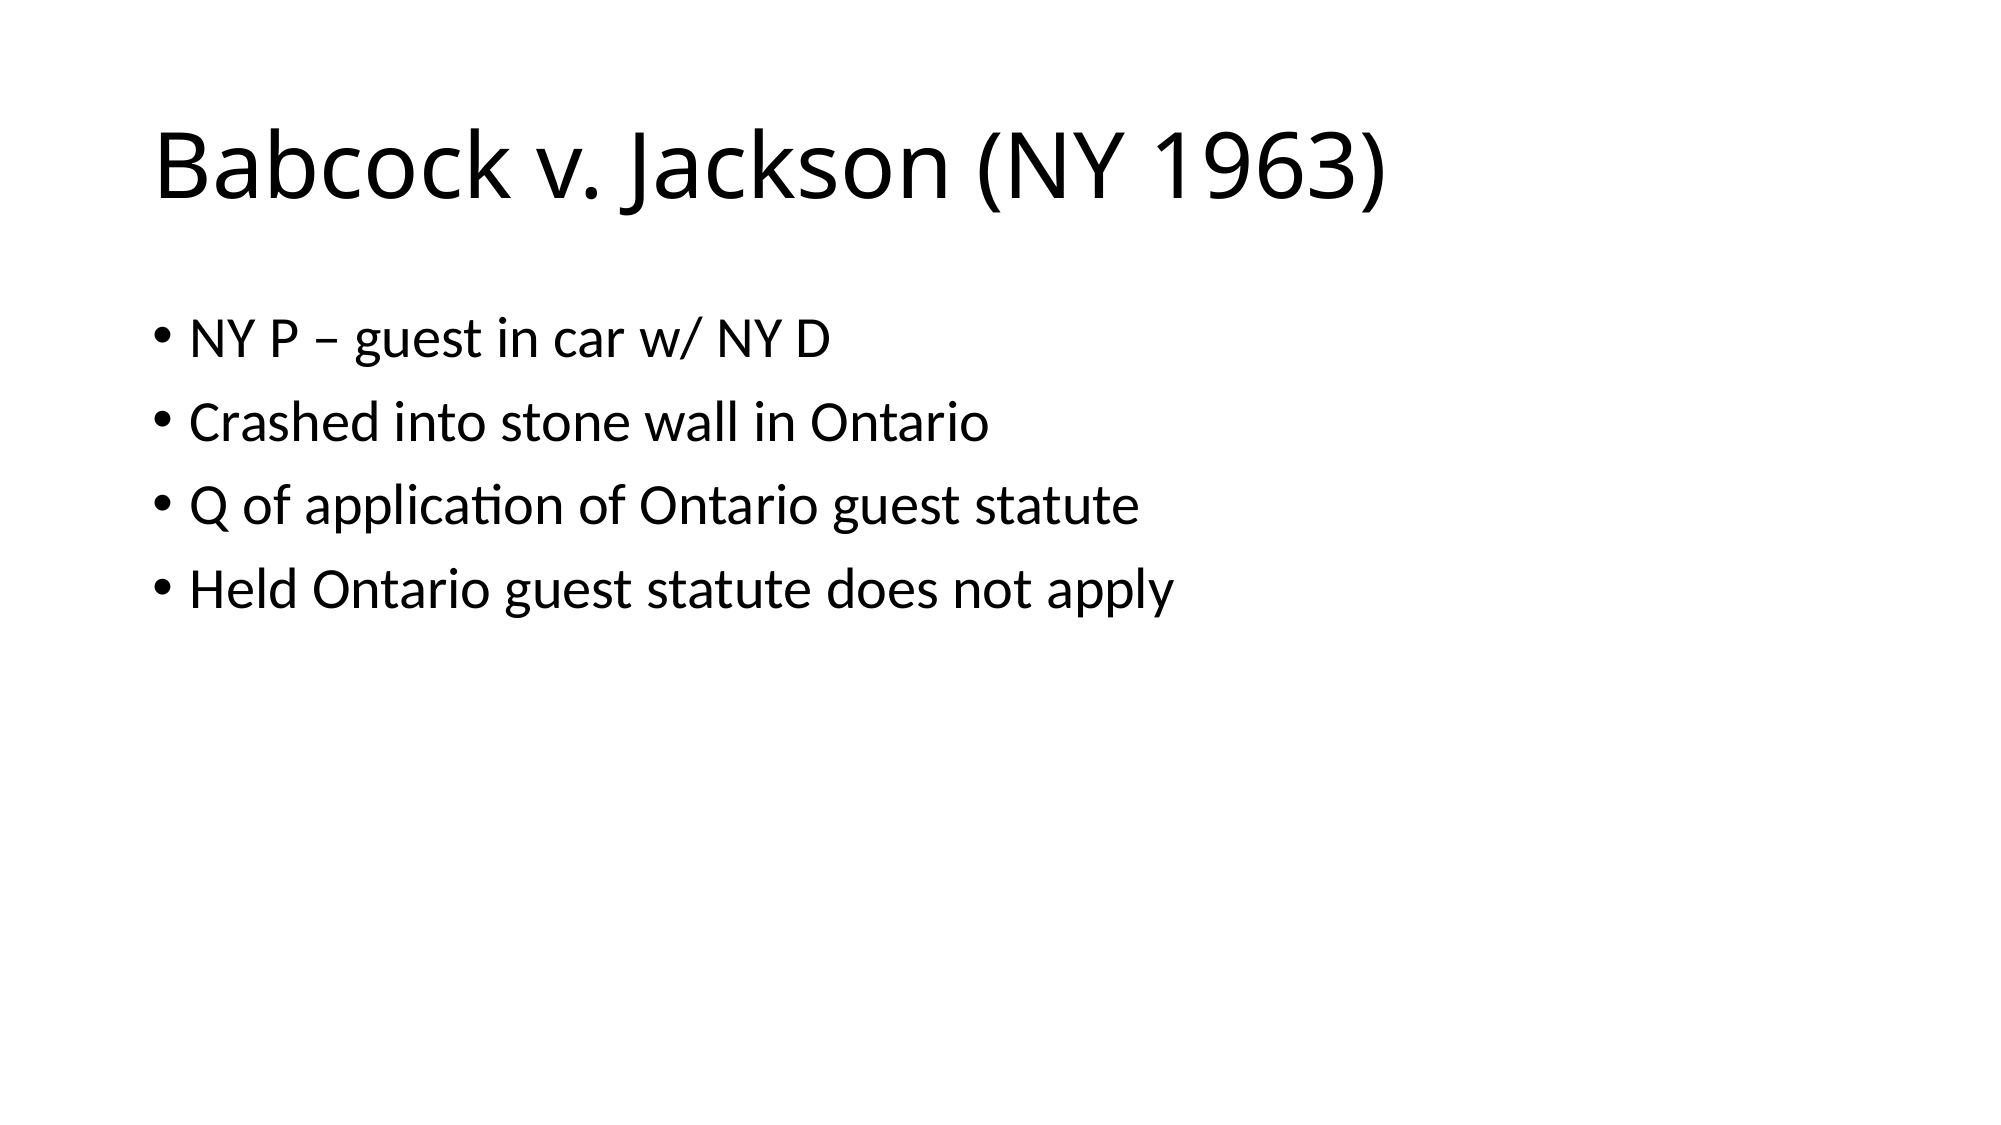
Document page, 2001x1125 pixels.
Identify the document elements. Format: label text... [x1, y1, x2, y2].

title Babcock v. Jackson (NY 1963) [137, 59, 1863, 278]
list NY P – guest in car w/ NY D Crashed into stone wall in Ontario Q of application of Ontario guest statute Held Ontario guest statute does not apply [137, 299, 1863, 1014]
